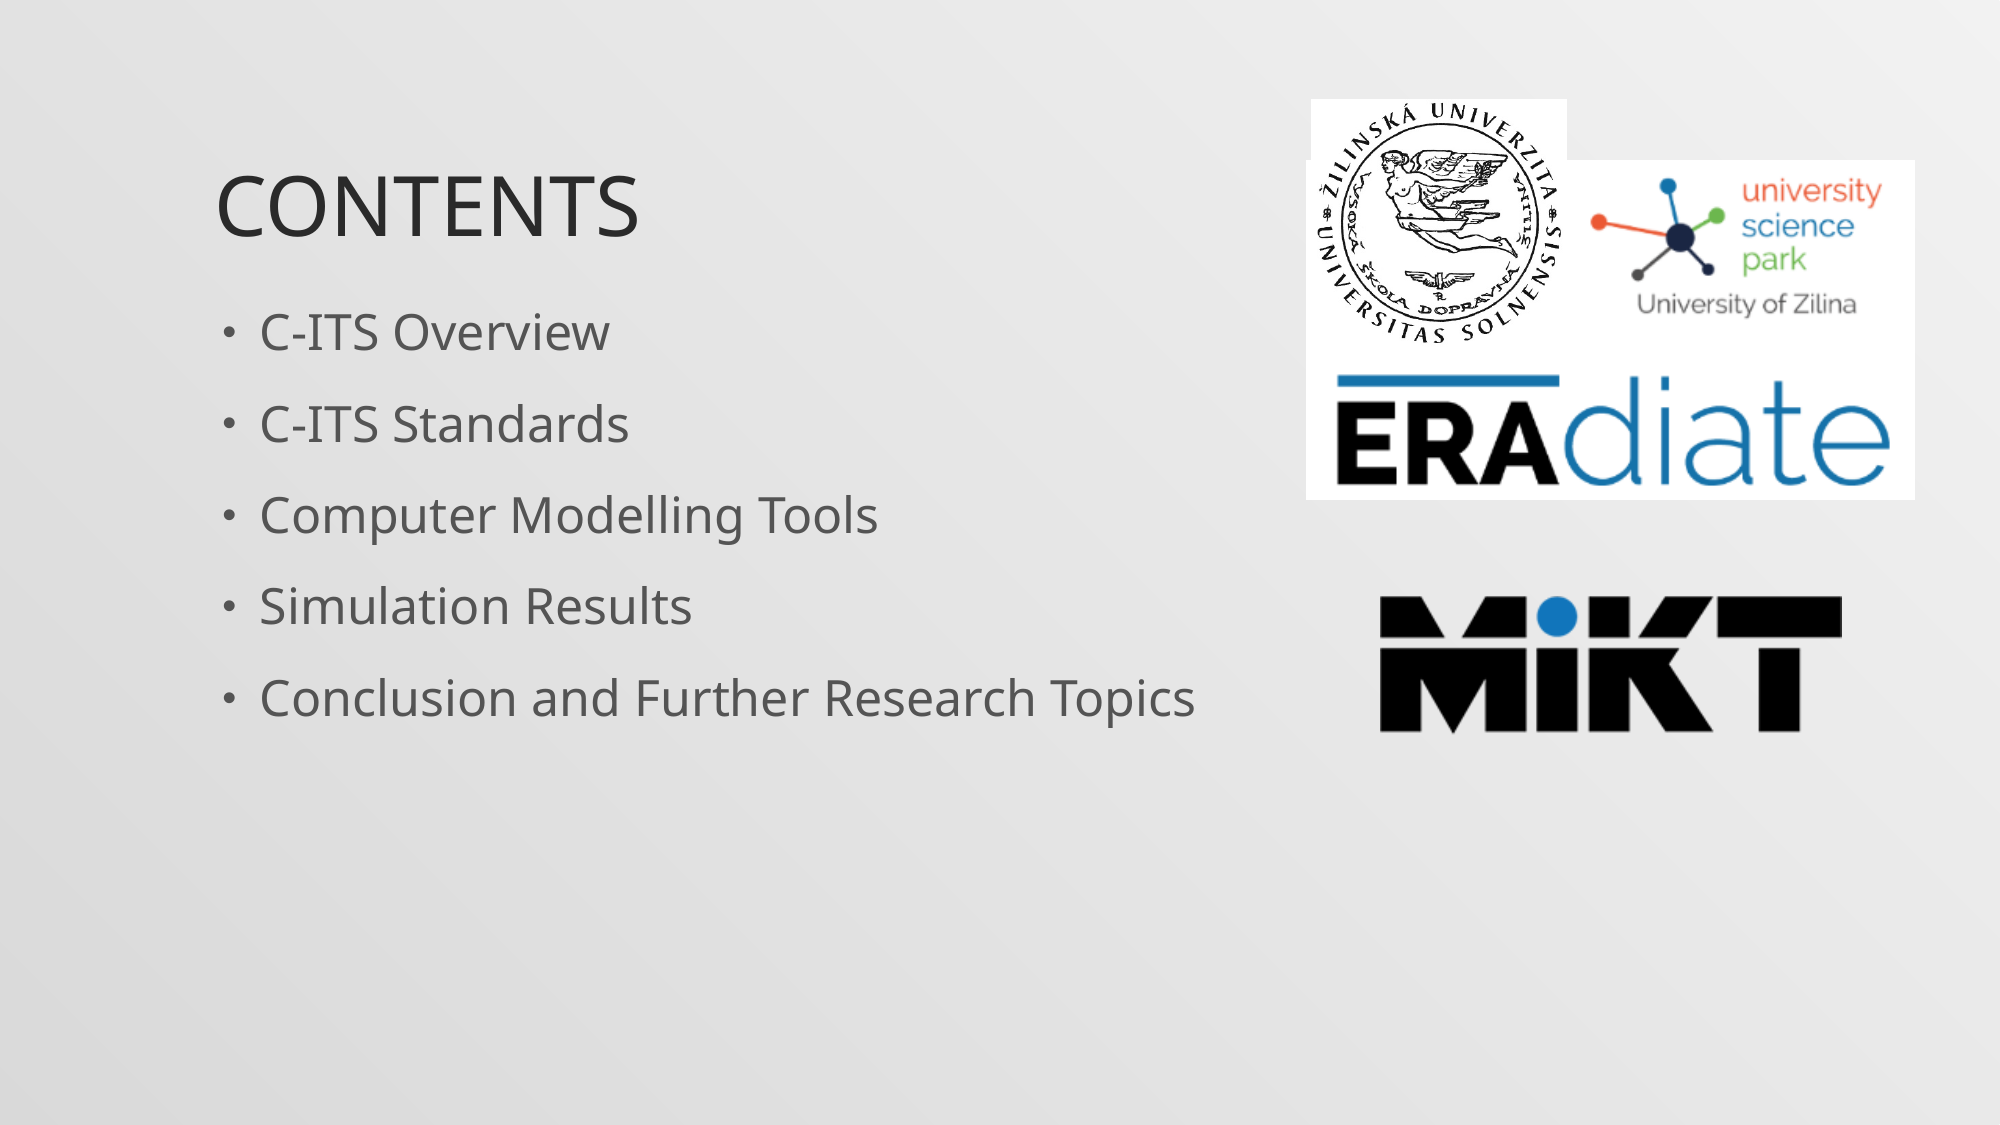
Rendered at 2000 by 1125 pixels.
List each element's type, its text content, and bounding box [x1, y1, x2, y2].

picture [1306, 99, 1915, 899]
title Contents [199, 45, 1800, 263]
list C-ITS Overview C-ITS Standards Computer Modelling Tools Simulation Results Conclusion and Further Research Topics [199, 299, 1800, 1013]
